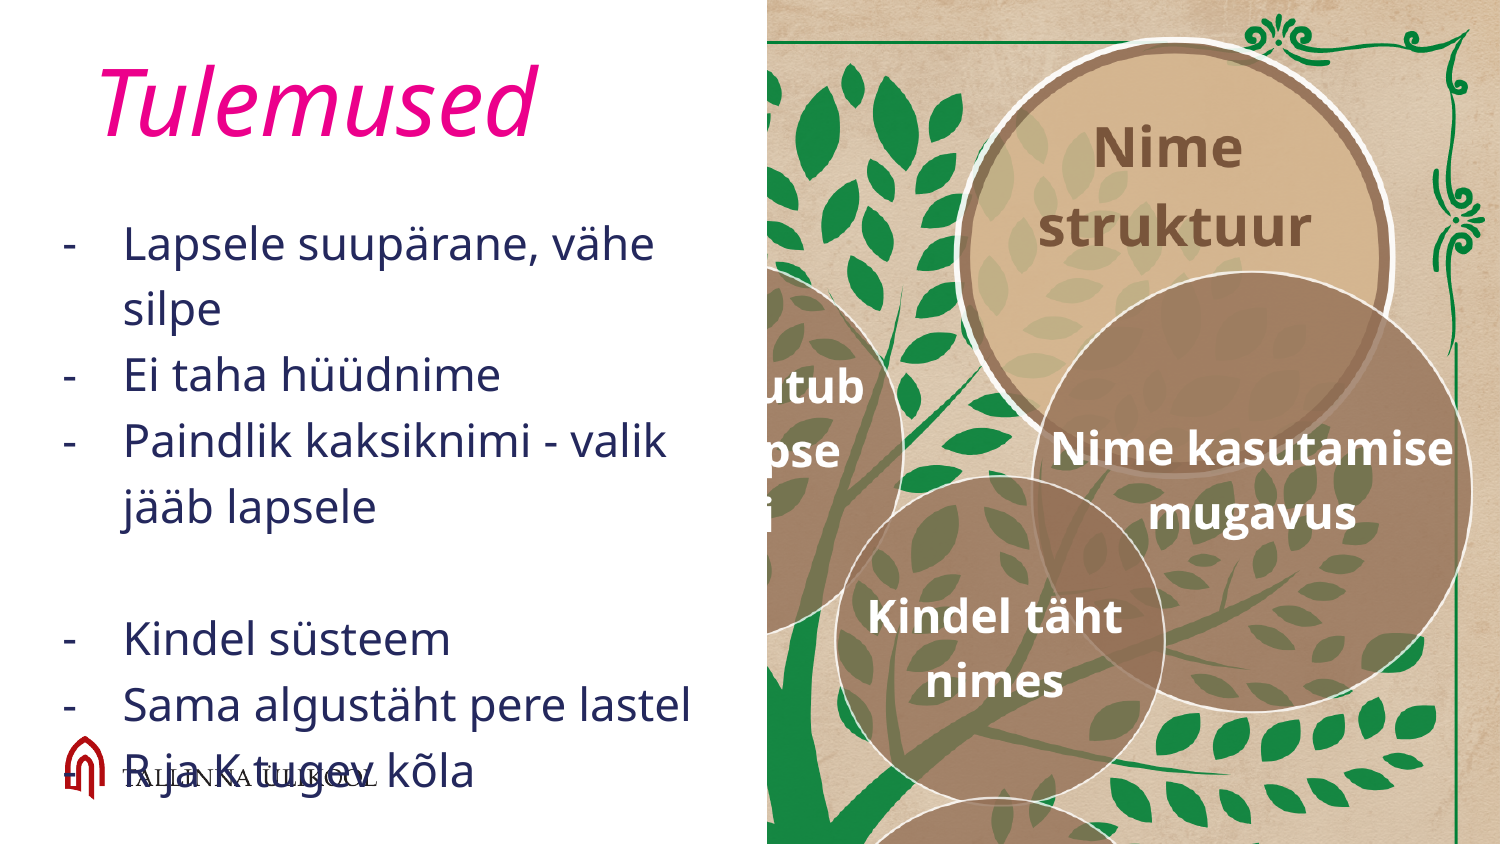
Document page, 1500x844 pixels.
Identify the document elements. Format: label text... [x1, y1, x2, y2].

list Lapsele suupärane, vähe silpe Ei taha hüüdnime Paindlik kaksiknimi - valik jääb lapsele Kindel süsteem Sama algustäht pere lastel R ja K tugev kõla [32, 195, 739, 713]
picture [767, 0, 1500, 844]
picture [65, 735, 377, 800]
title Tulemused [78, 6, 762, 163]
